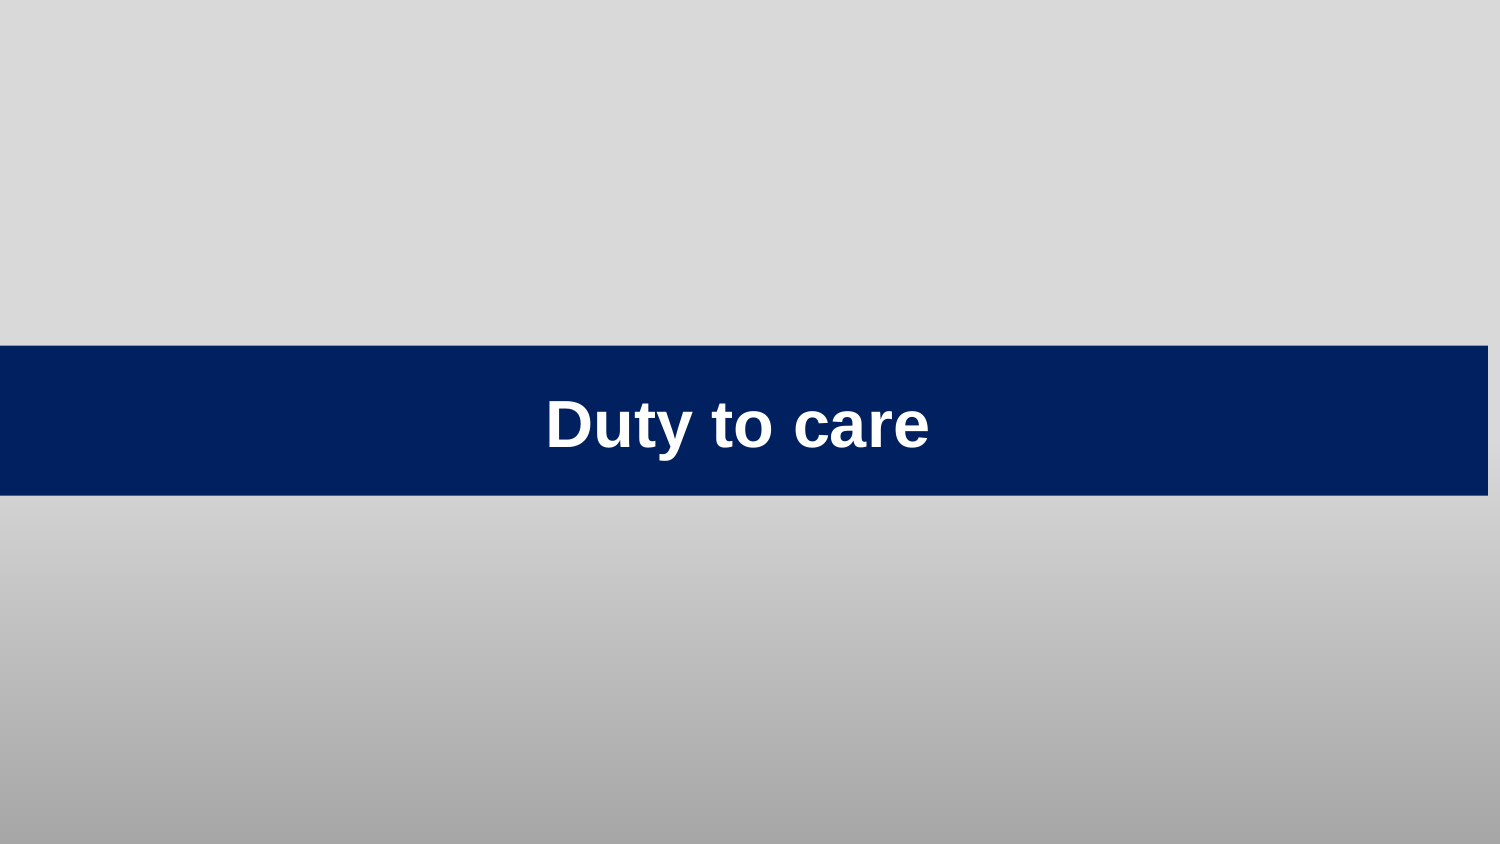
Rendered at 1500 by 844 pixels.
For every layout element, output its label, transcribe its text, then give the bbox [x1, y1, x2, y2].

text_box Duty to care [0, 345, 1488, 496]
